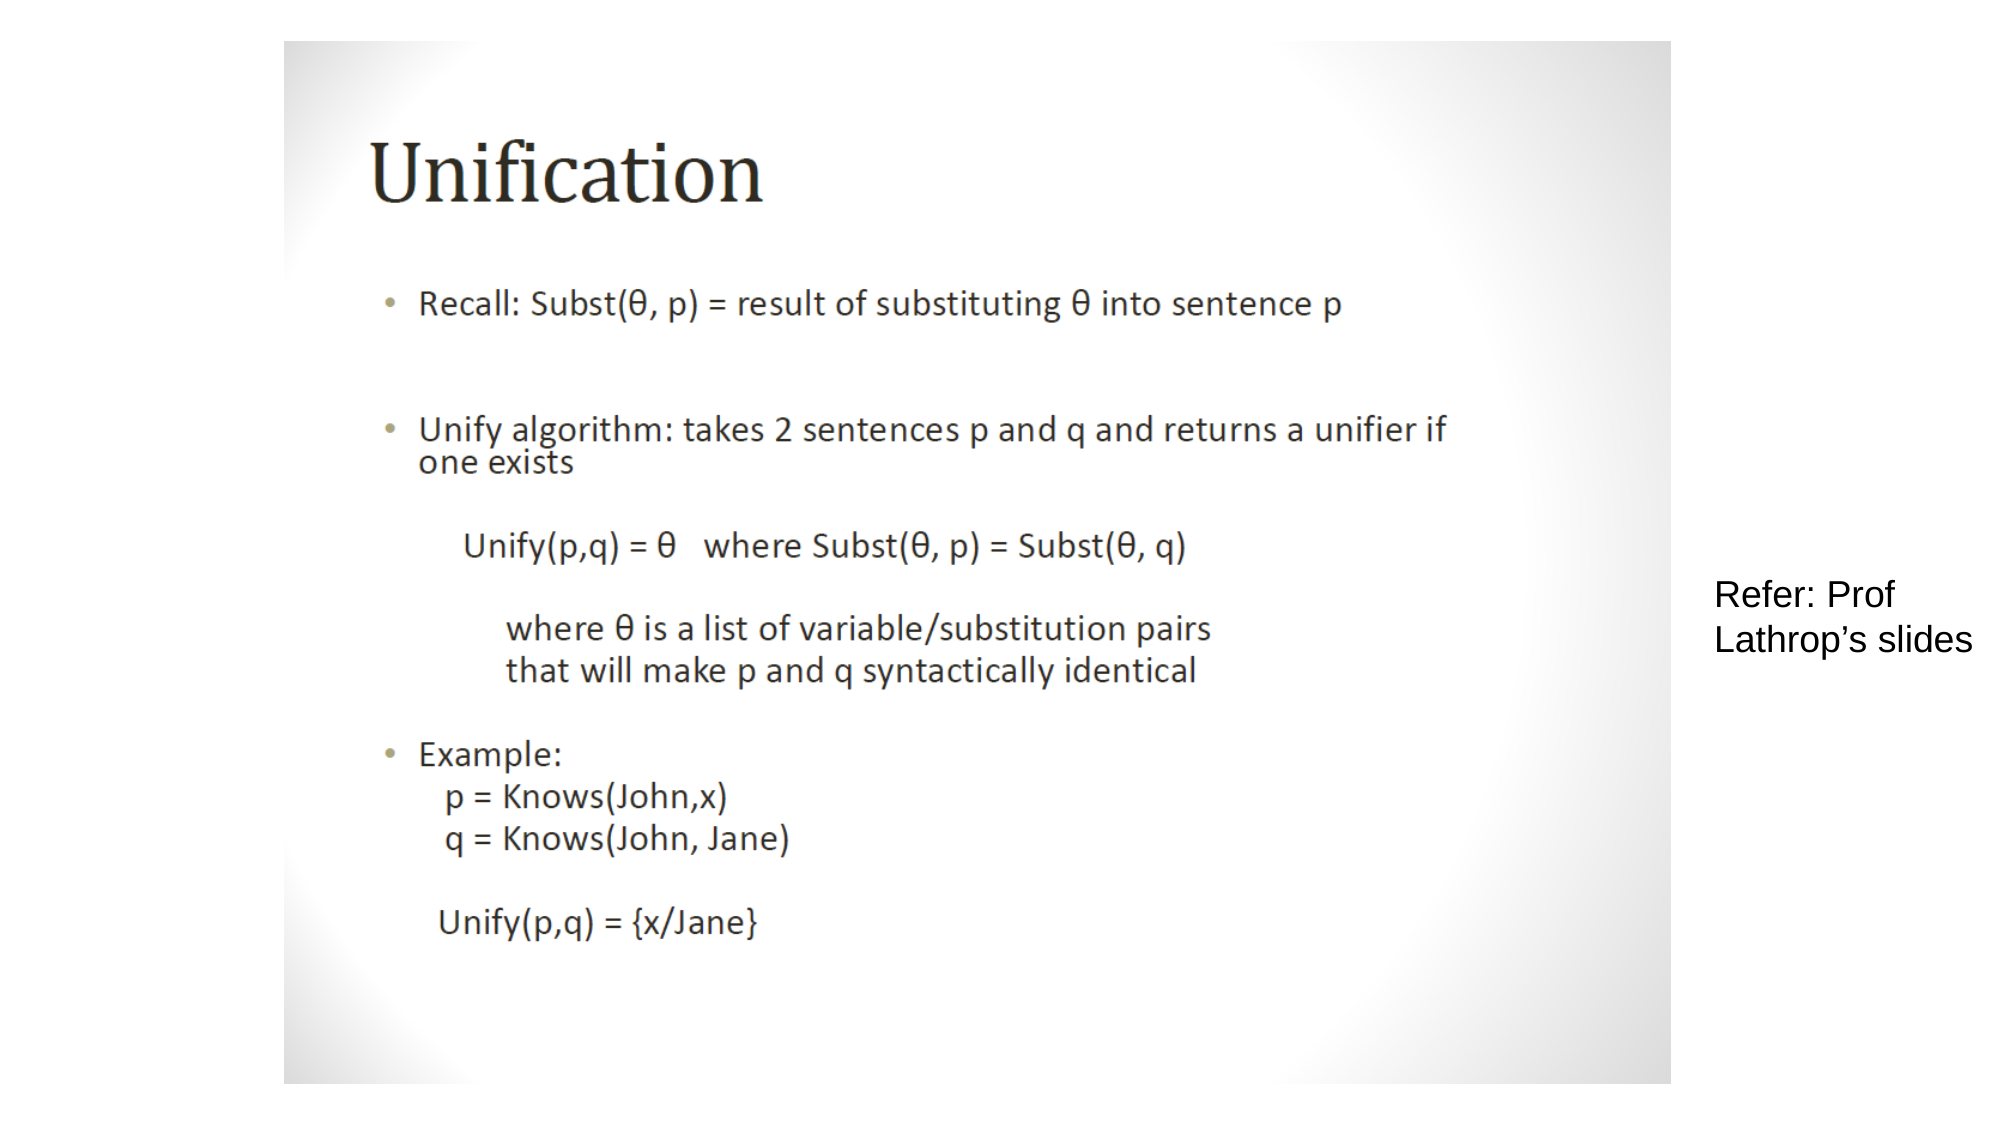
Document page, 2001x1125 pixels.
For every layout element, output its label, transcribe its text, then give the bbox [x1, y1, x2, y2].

picture [284, 41, 1671, 1084]
text_box Refer: Prof Lathrop’s slides [1699, 562, 2000, 758]
